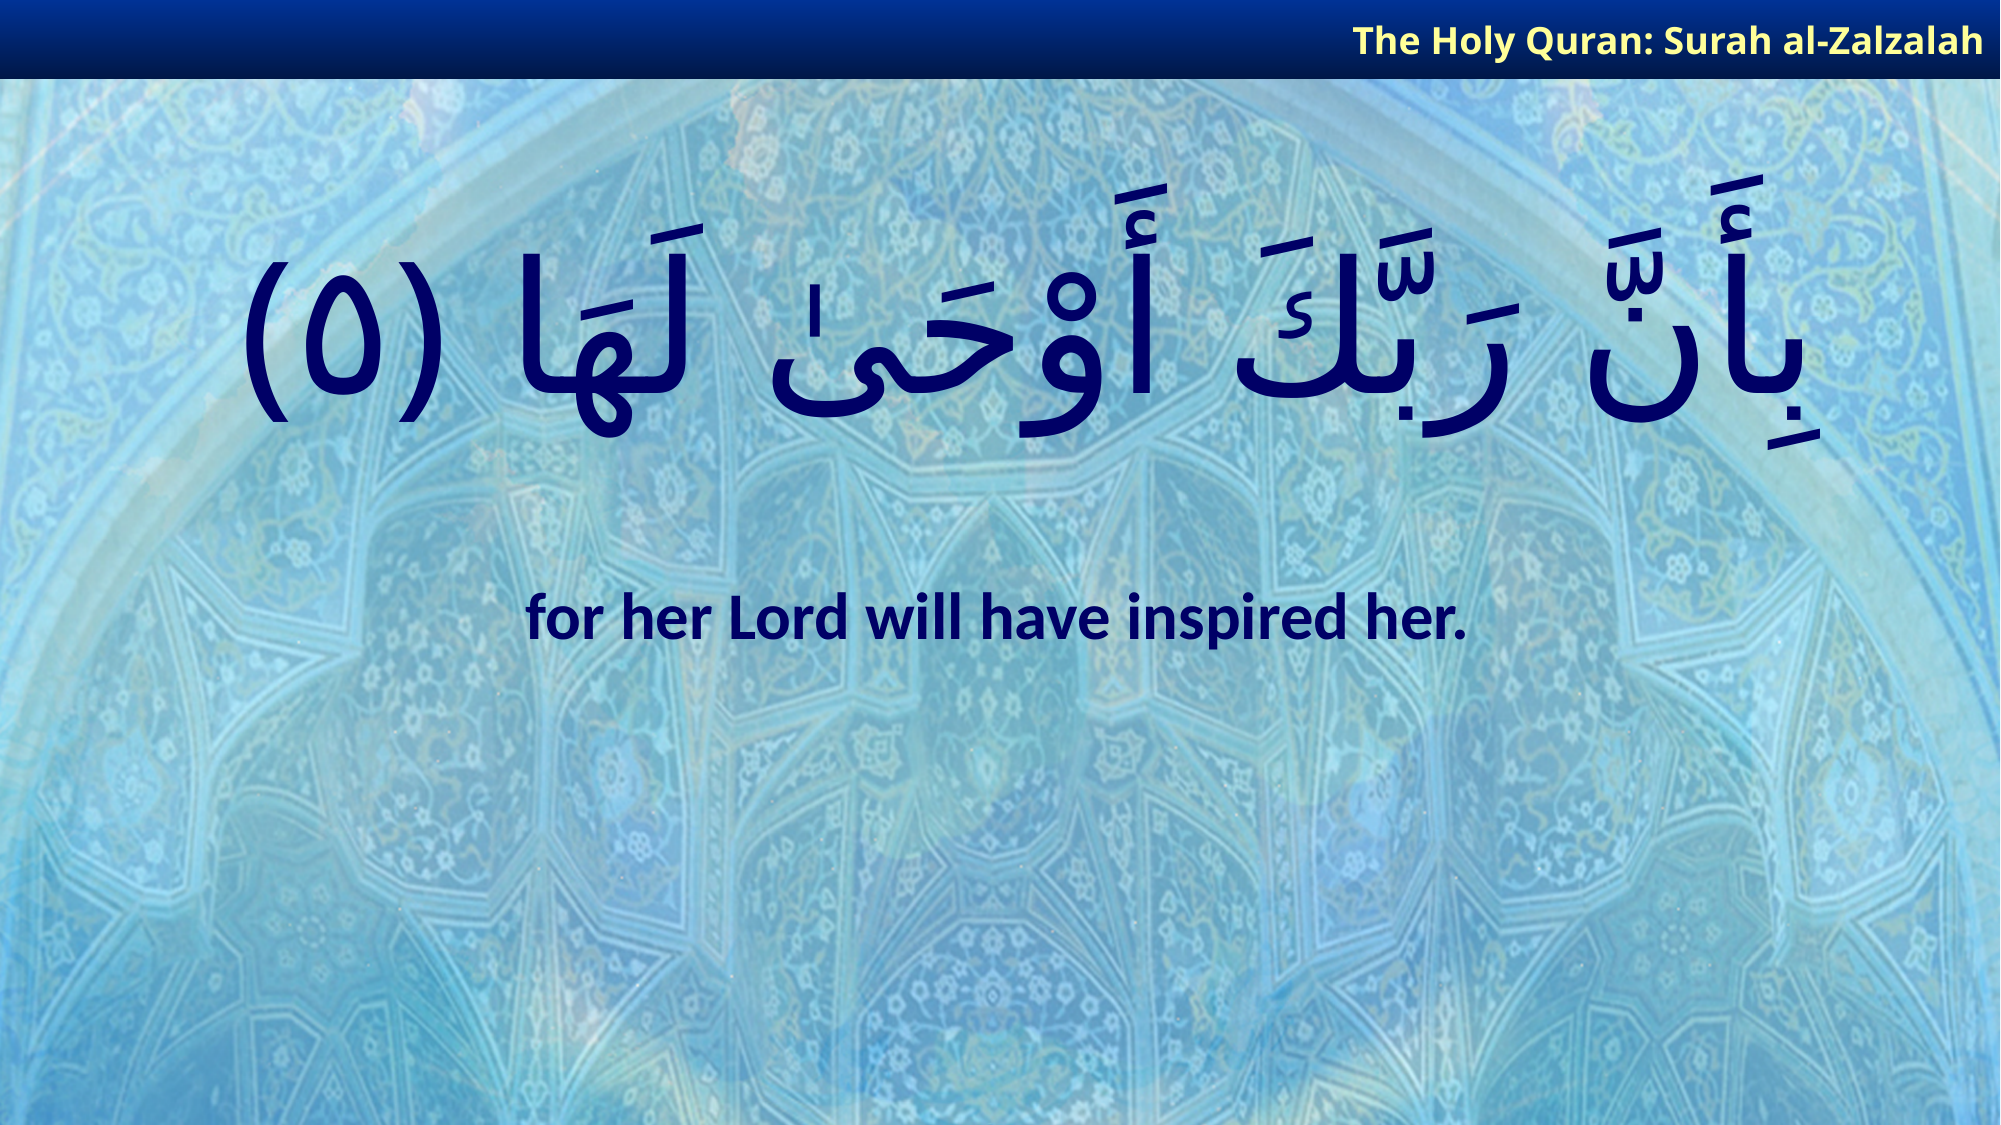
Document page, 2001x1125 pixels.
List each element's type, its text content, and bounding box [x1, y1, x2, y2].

picture [0, 0, 2001, 1125]
text_box The Holy Quran: Surah al-Zalzalah [0, 0, 2000, 79]
subtitle for her Lord will have inspired her. [7, 574, 1989, 862]
title بِأَنَّ رَبَّكَ أَوْحَىٰ لَهَا ﴿٥﴾ [0, 231, 2000, 473]
